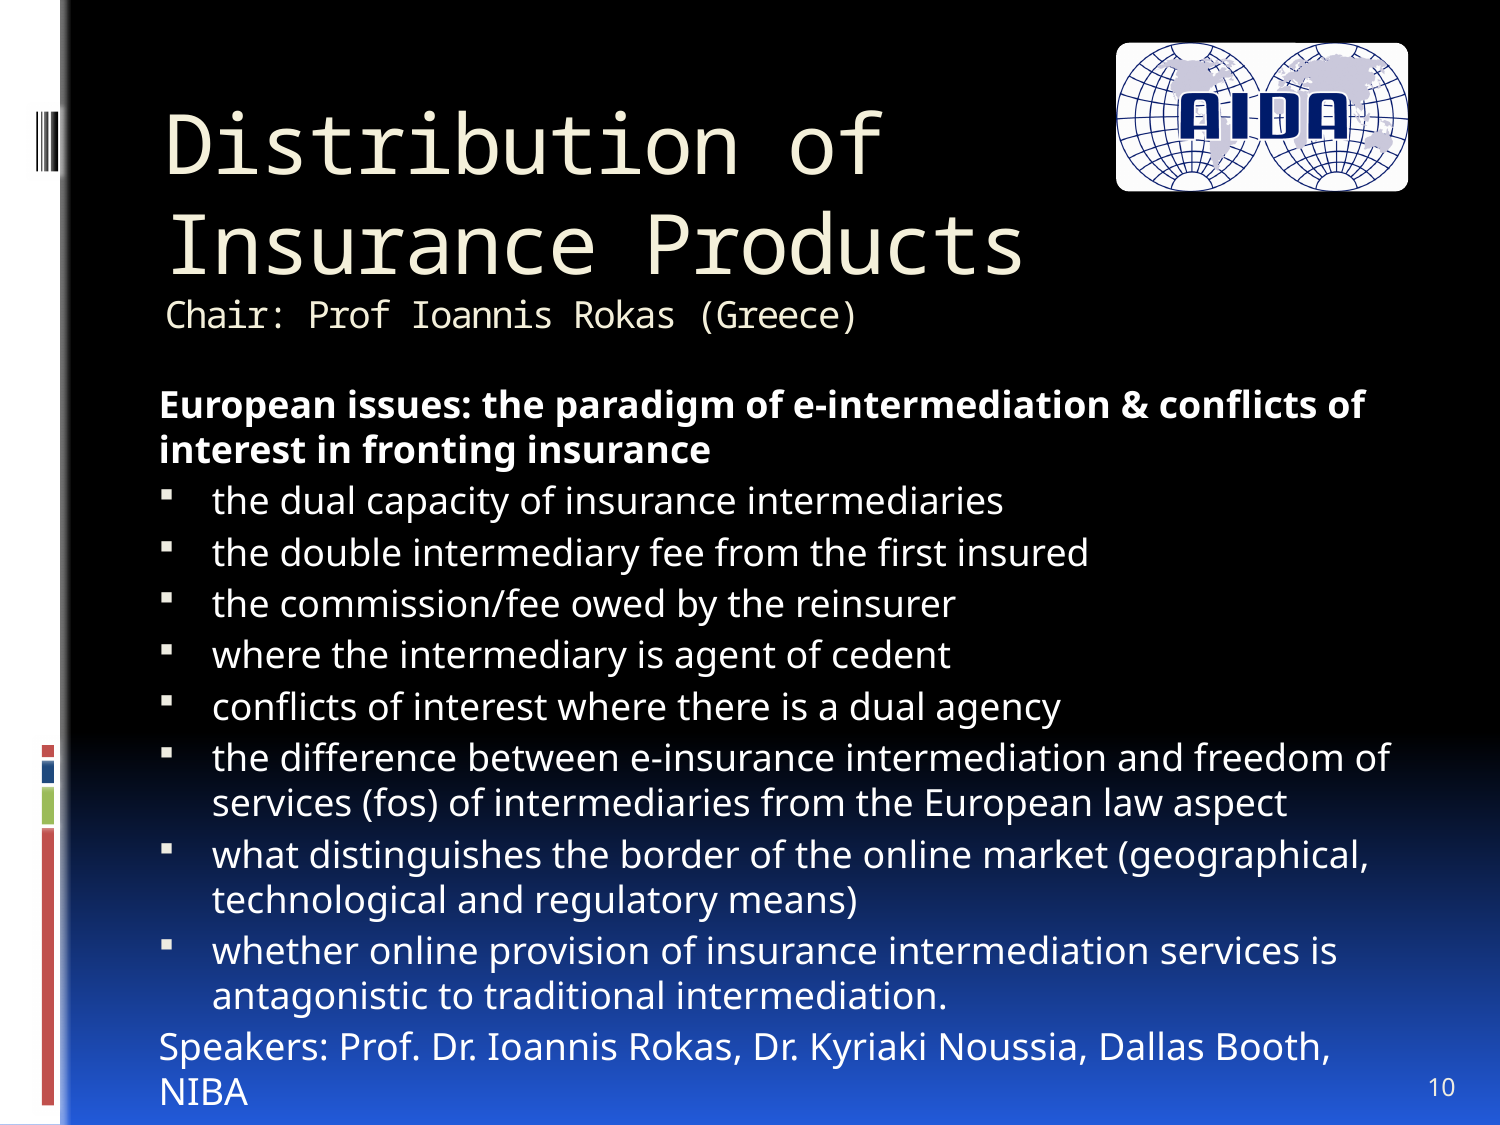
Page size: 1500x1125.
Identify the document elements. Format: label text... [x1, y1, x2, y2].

footer [150, 1052, 1063, 1113]
list European issues: the paradigm of e-intermediation & conflicts of interest in fronting insurance the dual capacity of insurance intermediaries the double intermediary fee from the first insured the commission/fee owed by the reinsurer where the intermediary is agent of cedent conflicts of interest where there is a dual agency the difference between e-insurance intermediation and freedom of services (fos) of intermediaries from the European law aspect what distinguishes the border of the online market (geographical, technological and regulatory means) whether online provision of insurance intermediation services is antagonistic to traditional intermediation. Speakers: Prof. Dr. Ioannis Rokas, Dr. Kyriaki Noussia, Dallas Booth, NIBA [133, 373, 1409, 1125]
slide_number 10 [1412, 1052, 1488, 1113]
title Distribution of Insurance Products Chair: Prof Ioannis Rokas (Greece) [150, 83, 1425, 234]
picture [1115, 42, 1409, 192]
